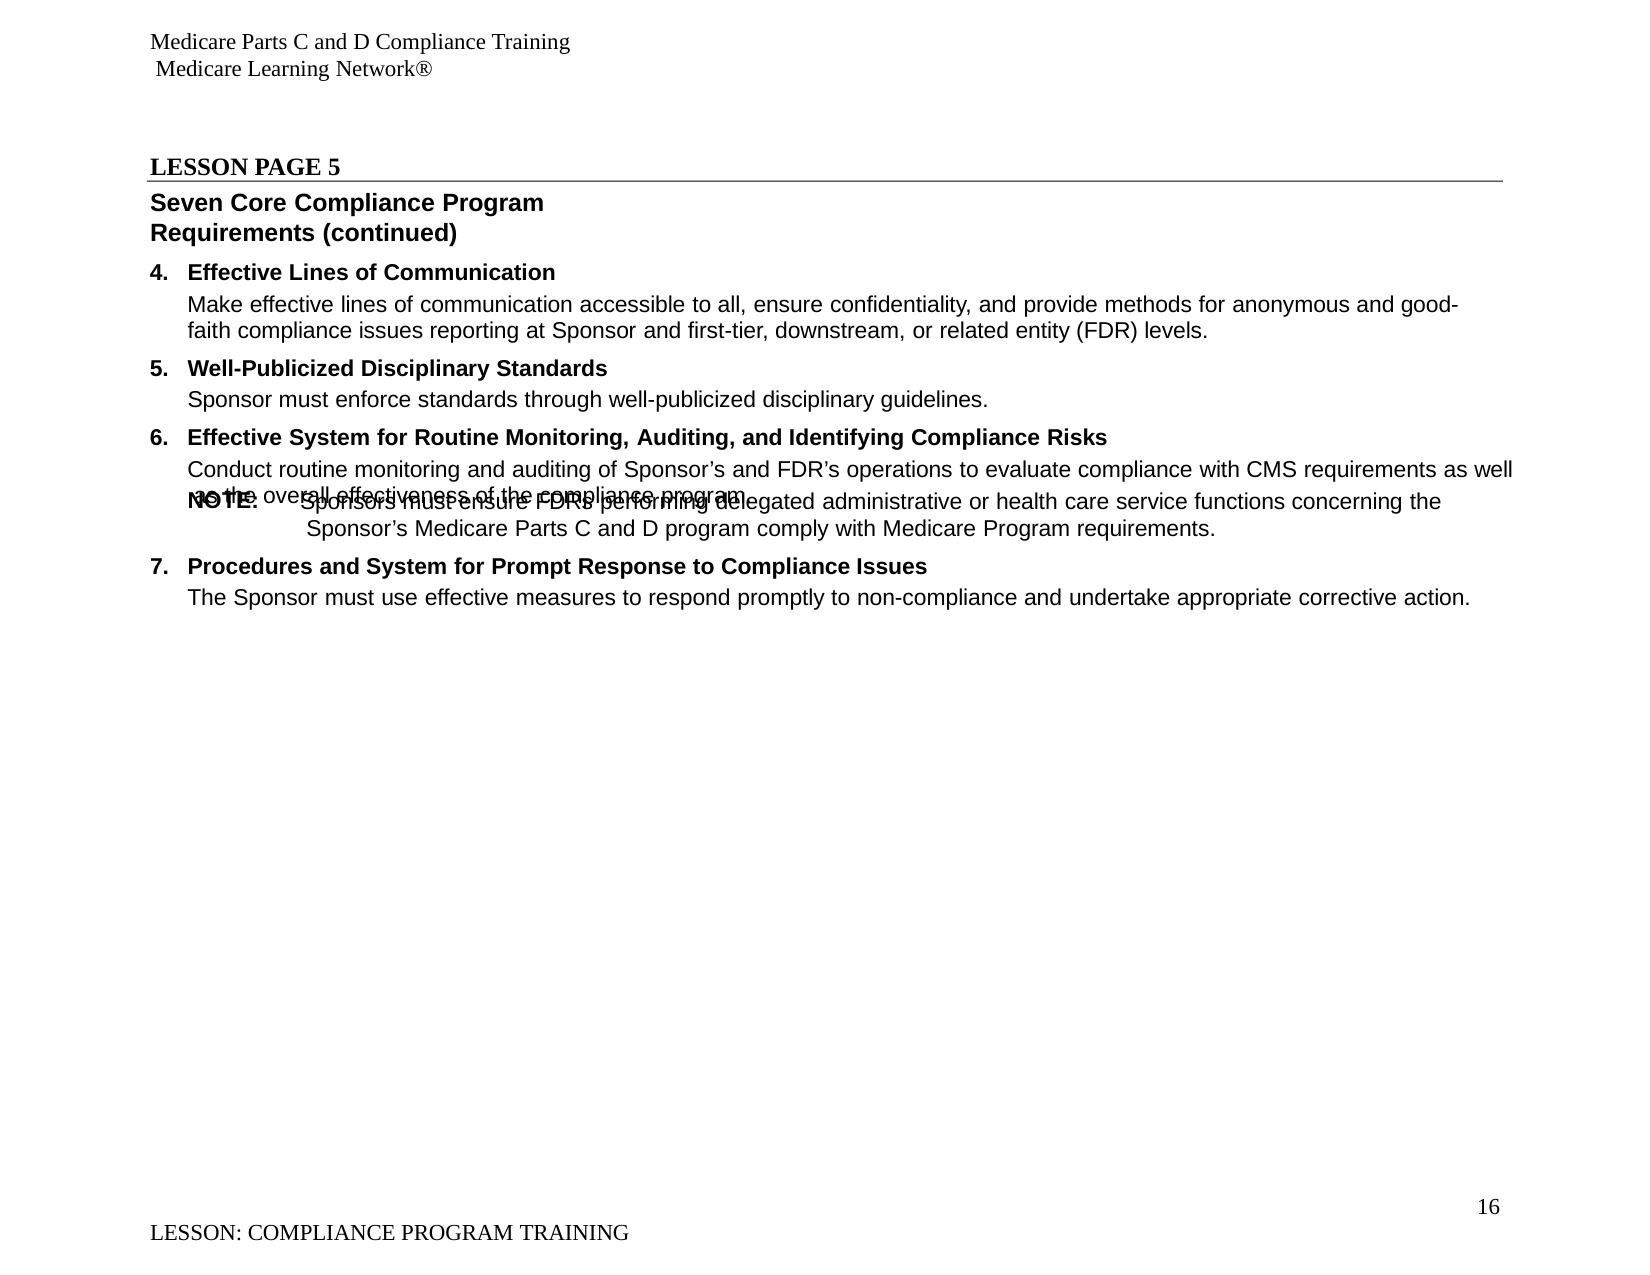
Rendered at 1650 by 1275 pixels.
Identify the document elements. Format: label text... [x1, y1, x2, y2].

slide_number 16 [1470, 1191, 1509, 1275]
text_box Sponsors must ensure FDRs performing delegated administrative or health care service functions concerning the Sponsor’s Medicare Parts C and D program comply with Medicare Program requirements. [297, 483, 1448, 541]
text_box Medicare Parts C and D Compliance Training Medicare Learning Network® LESSON PAGE 5 Seven Core Compliance Program Requirements (continued) Effective Lines of Communication Make effective lines of communication accessible to all, ensure confidentiality, and provide methods for anonymous and good- faith compliance issues reporting at Sponsor and first-tier, downstream, or related entity (FDR) levels. Well-Publicized Disciplinary Standards Sponsor must enforce standards through well-publicized disciplinary guidelines. Effective System for Routine Monitoring, Auditing, and Identifying Compliance Risks Conduct routine monitoring and auditing of Sponsor’s and FDR’s operations to evaluate compliance with CMS requirements as well as the overall effectiveness of the compliance program. [147, 24, 1520, 509]
text_box NOTE: [185, 483, 261, 514]
text_box LESSON: COMPLIANCE PROGRAM TRAINING [147, 1218, 636, 1246]
text_box 7. Procedures and System for Prompt Response to Compliance Issues The Sponsor must use effective measures to respond promptly to non-compliance and undertake appropriate corrective action. [147, 546, 1477, 610]
